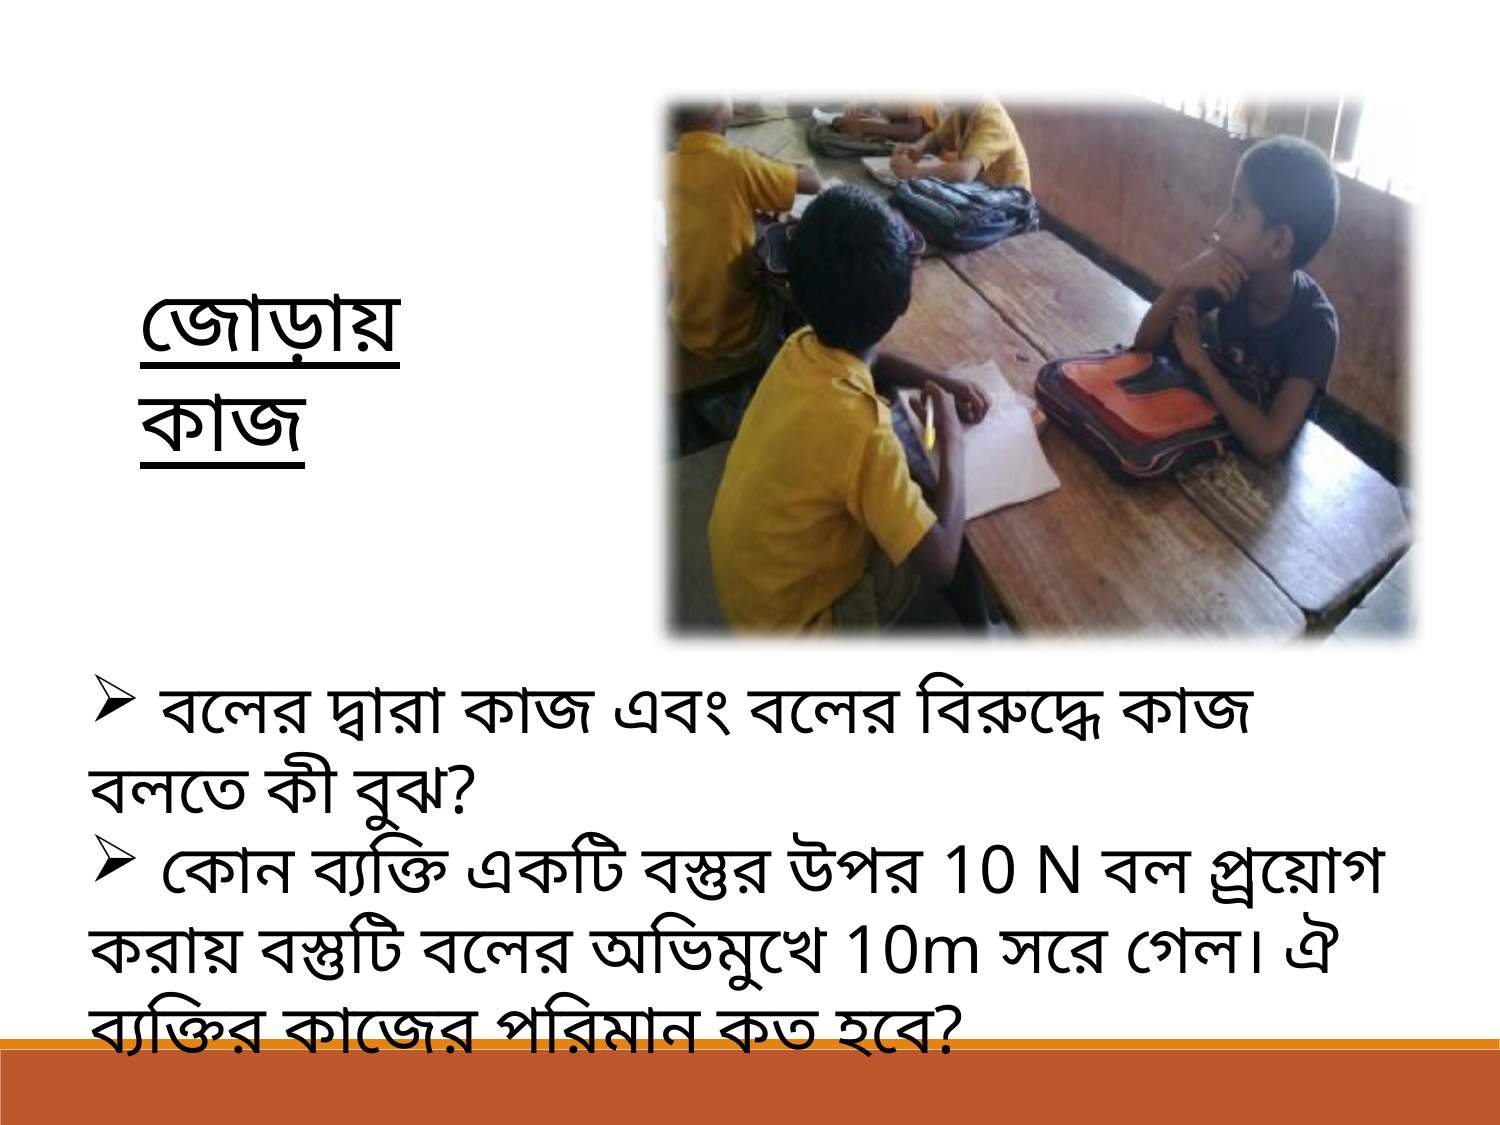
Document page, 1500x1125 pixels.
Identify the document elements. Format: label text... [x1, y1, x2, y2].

text_box বলের দ্বারা কাজ এবং বলের বিরুদ্ধে কাজ বলতে কী বুঝ? কোন ব্যক্তি একটি বস্তুর উপর 10 N বল প্র্রয়োগ করায় বস্তুটি বলের অভিমুখে 10m সরে গেল। ঐ ব্যক্তির কাজের পরিমান কত হবে? [74, 659, 1425, 1074]
picture [649, 86, 1426, 655]
text_box জোড়ায় কাজ [125, 260, 550, 476]
